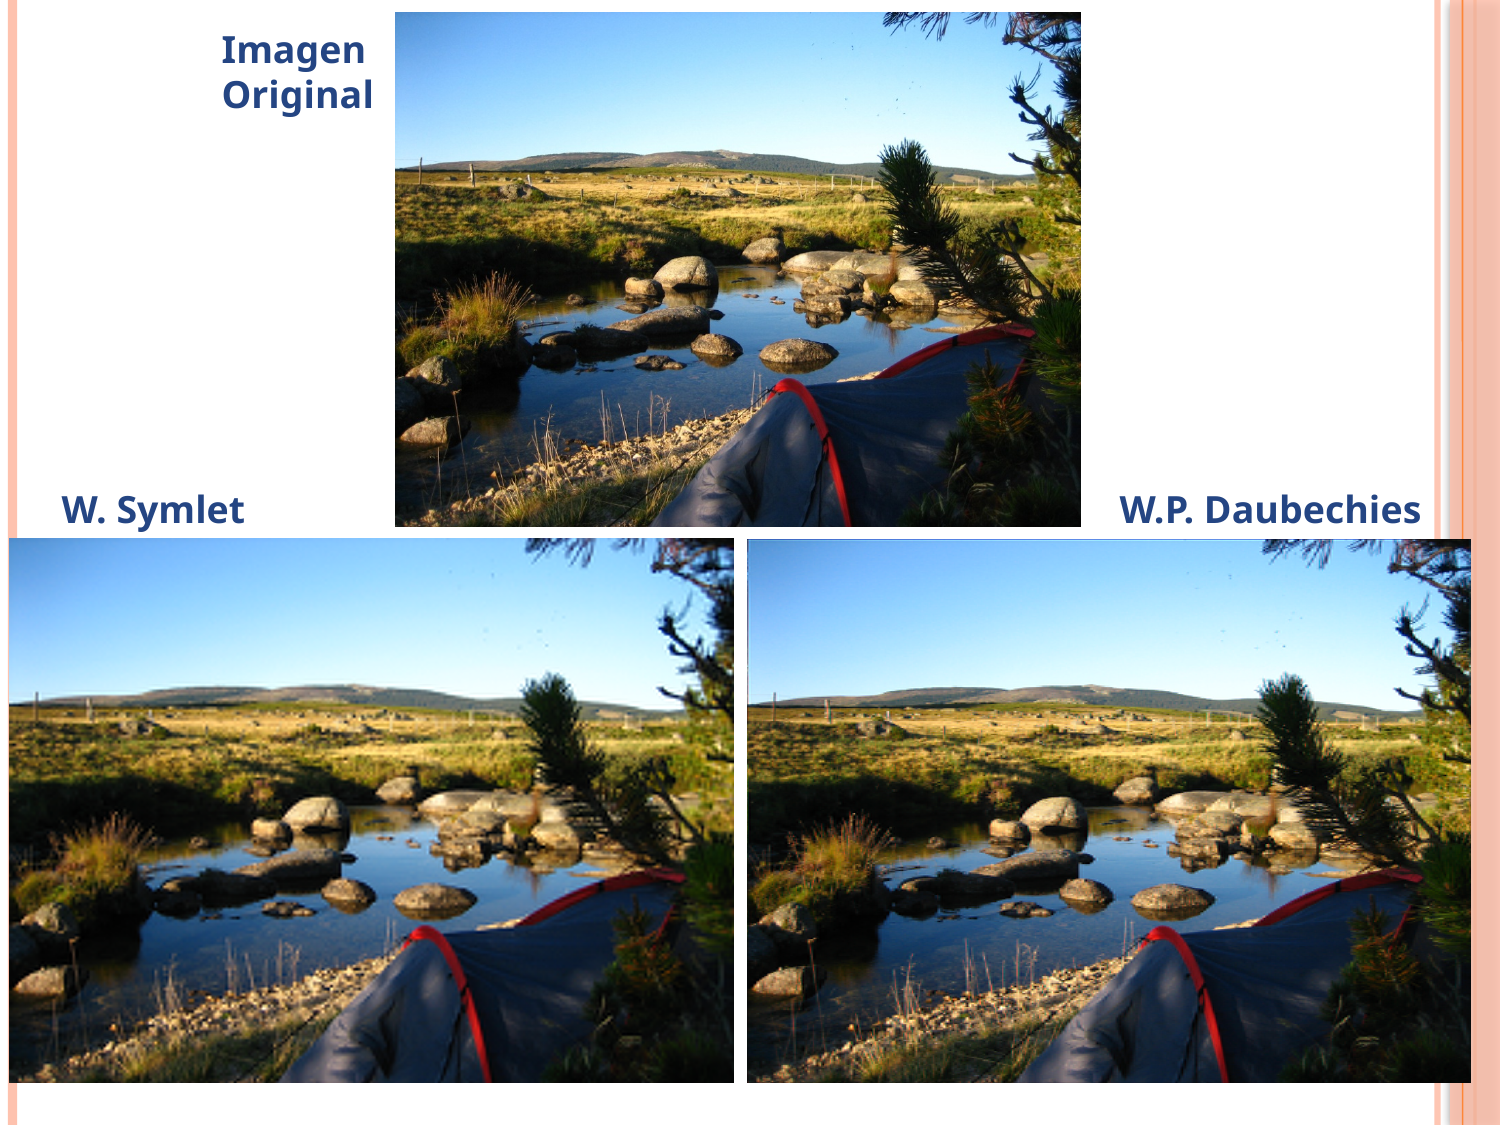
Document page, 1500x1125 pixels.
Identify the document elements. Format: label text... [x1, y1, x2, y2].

picture [746, 539, 1472, 1083]
text_box Imagen Original [206, 19, 388, 124]
picture [8, 538, 734, 1083]
text_box W.P. Daubechies [1104, 478, 1437, 536]
text_box W. Symlet [46, 478, 261, 535]
picture [394, 12, 1082, 528]
